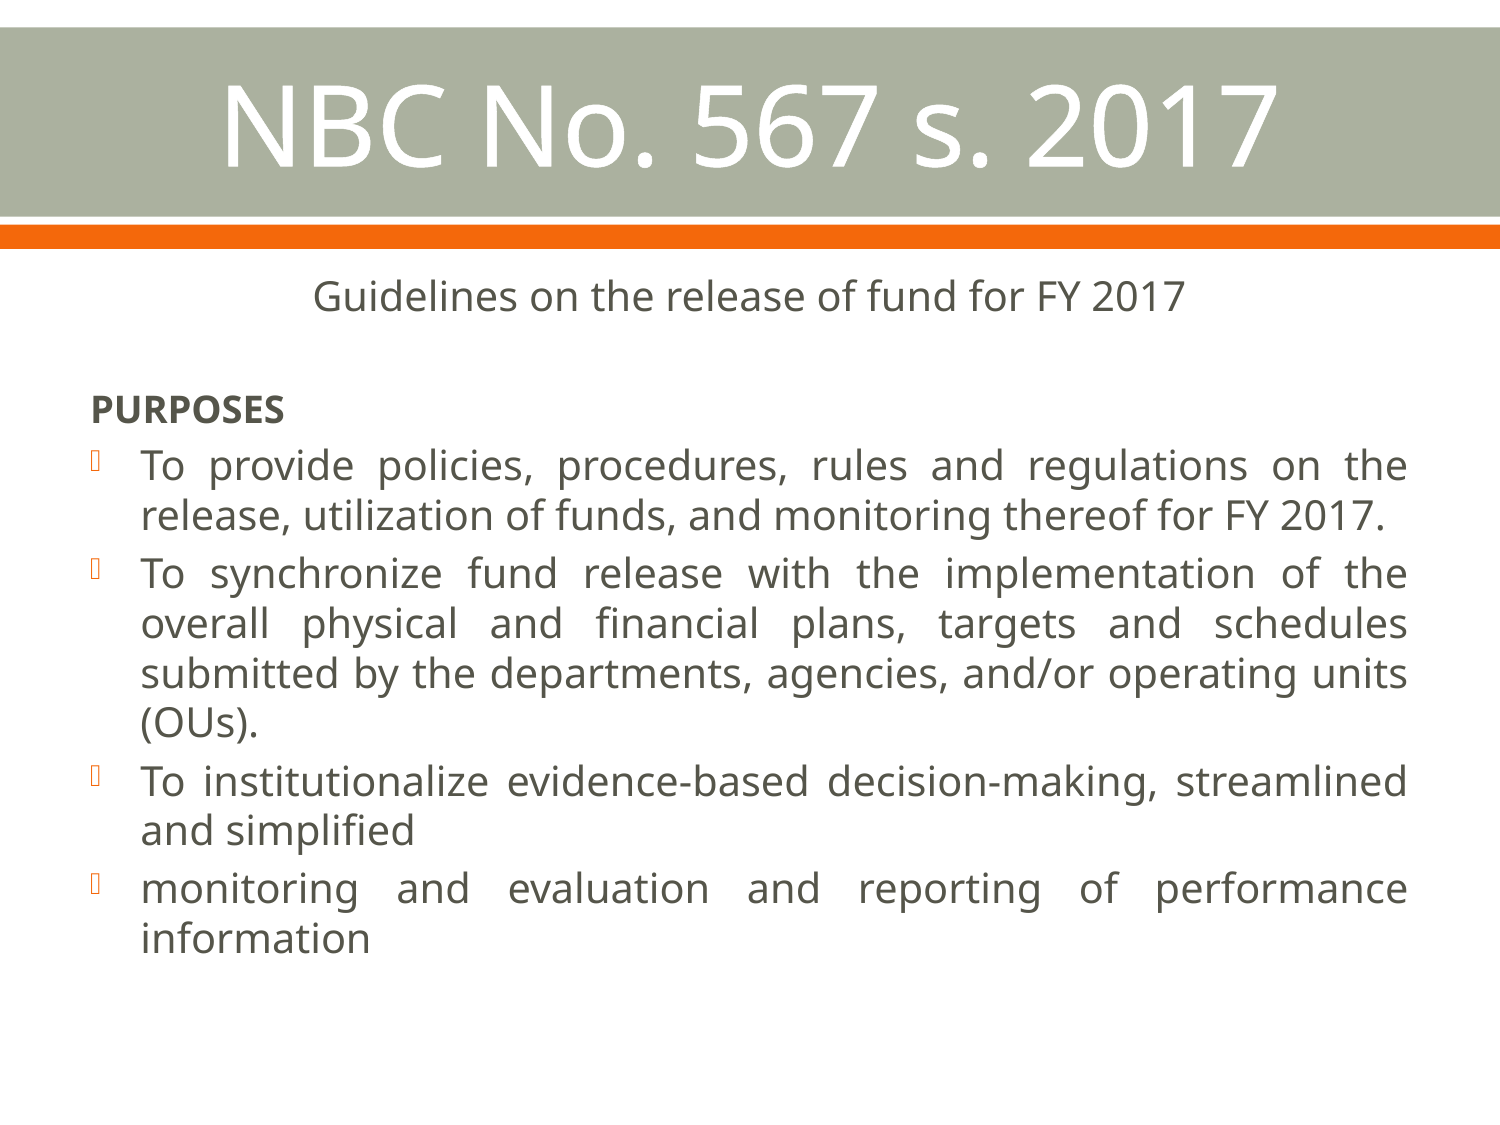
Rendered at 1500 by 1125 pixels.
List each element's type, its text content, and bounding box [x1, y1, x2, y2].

title NBC No. 567 s. 2017 [75, 29, 1425, 213]
list Guidelines on the release of fund for FY 2017 PURPOSES To provide policies, procedures, rules and regulations on the release, utilization of funds, and monitoring thereof for FY 2017. To synchronize fund release with the implementation of the overall physical and financial plans, targets and schedules submitted by the departments, agencies, and/or operating units (OUs). To institutionalize evidence-based decision-making, streamlined and simplified monitoring and evaluation and reporting of performance information [75, 262, 1425, 1005]
